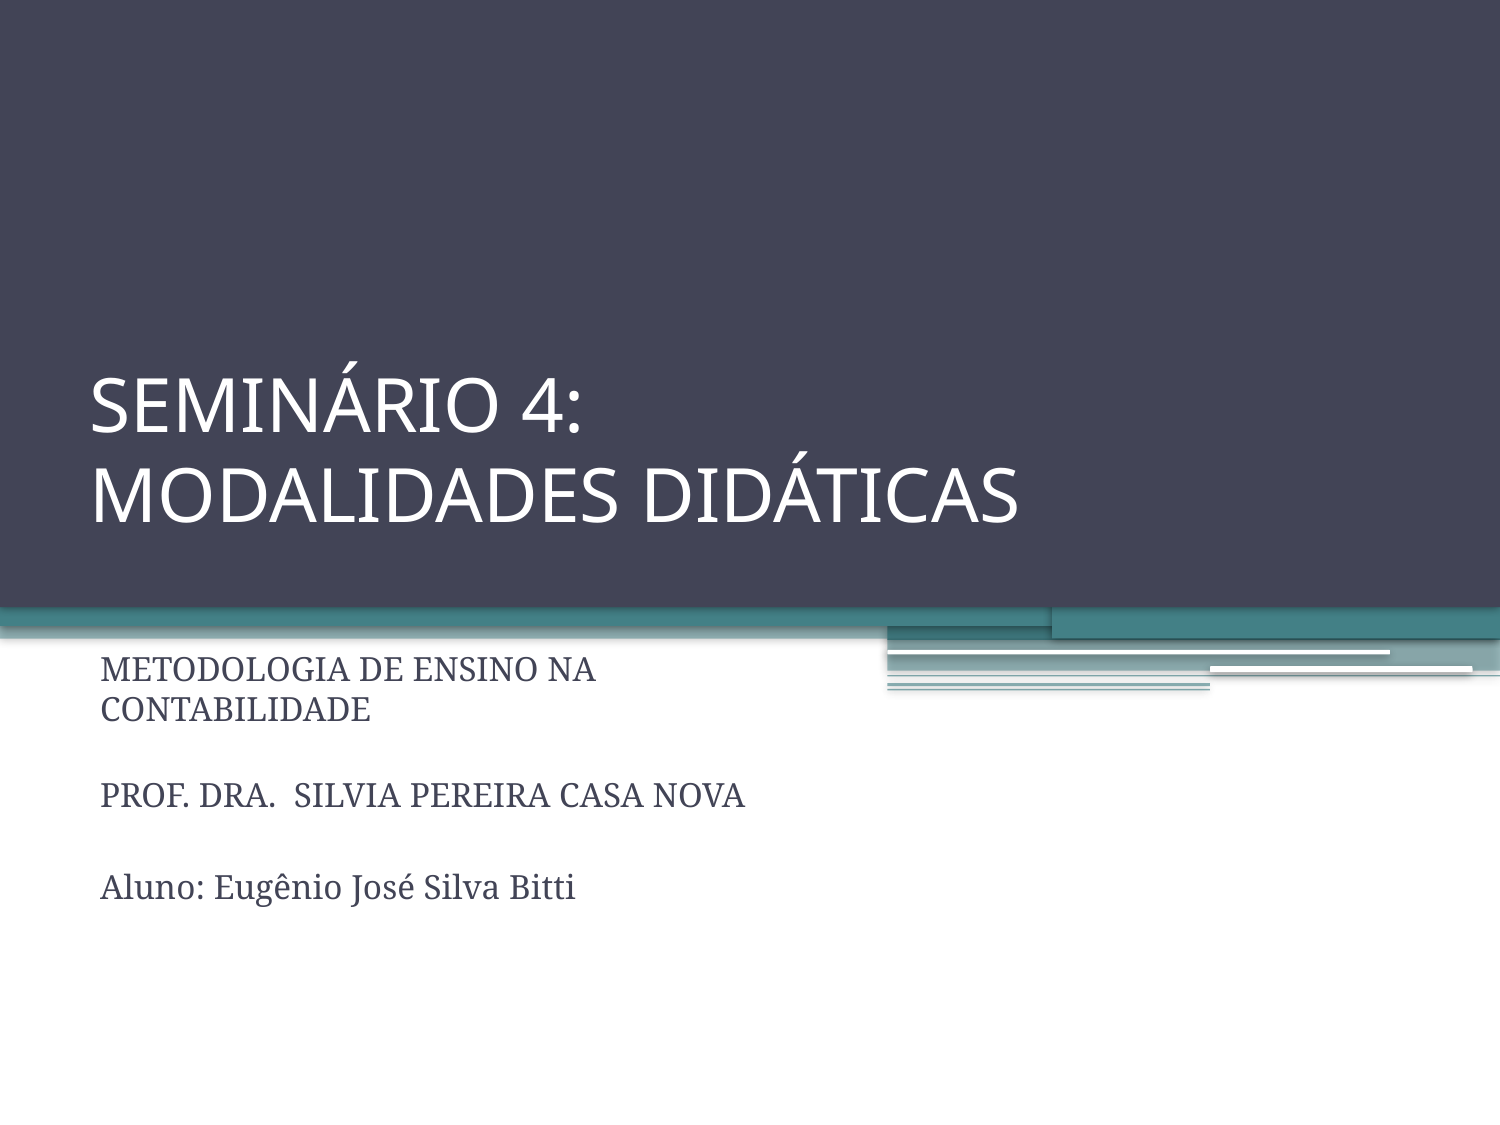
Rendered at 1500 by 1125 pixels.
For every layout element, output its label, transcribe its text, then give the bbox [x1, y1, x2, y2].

title SEMINÁRIO 4: MODALIDADES DIDÁTICAS [75, 267, 1463, 636]
subtitle METODOLOGIA DE ENSINO NA CONTABILIDADE PROF. DRA. SILVIA PEREIRA CASA NOVA Aluno: Eugênio José Silva Bitti [75, 641, 888, 929]
